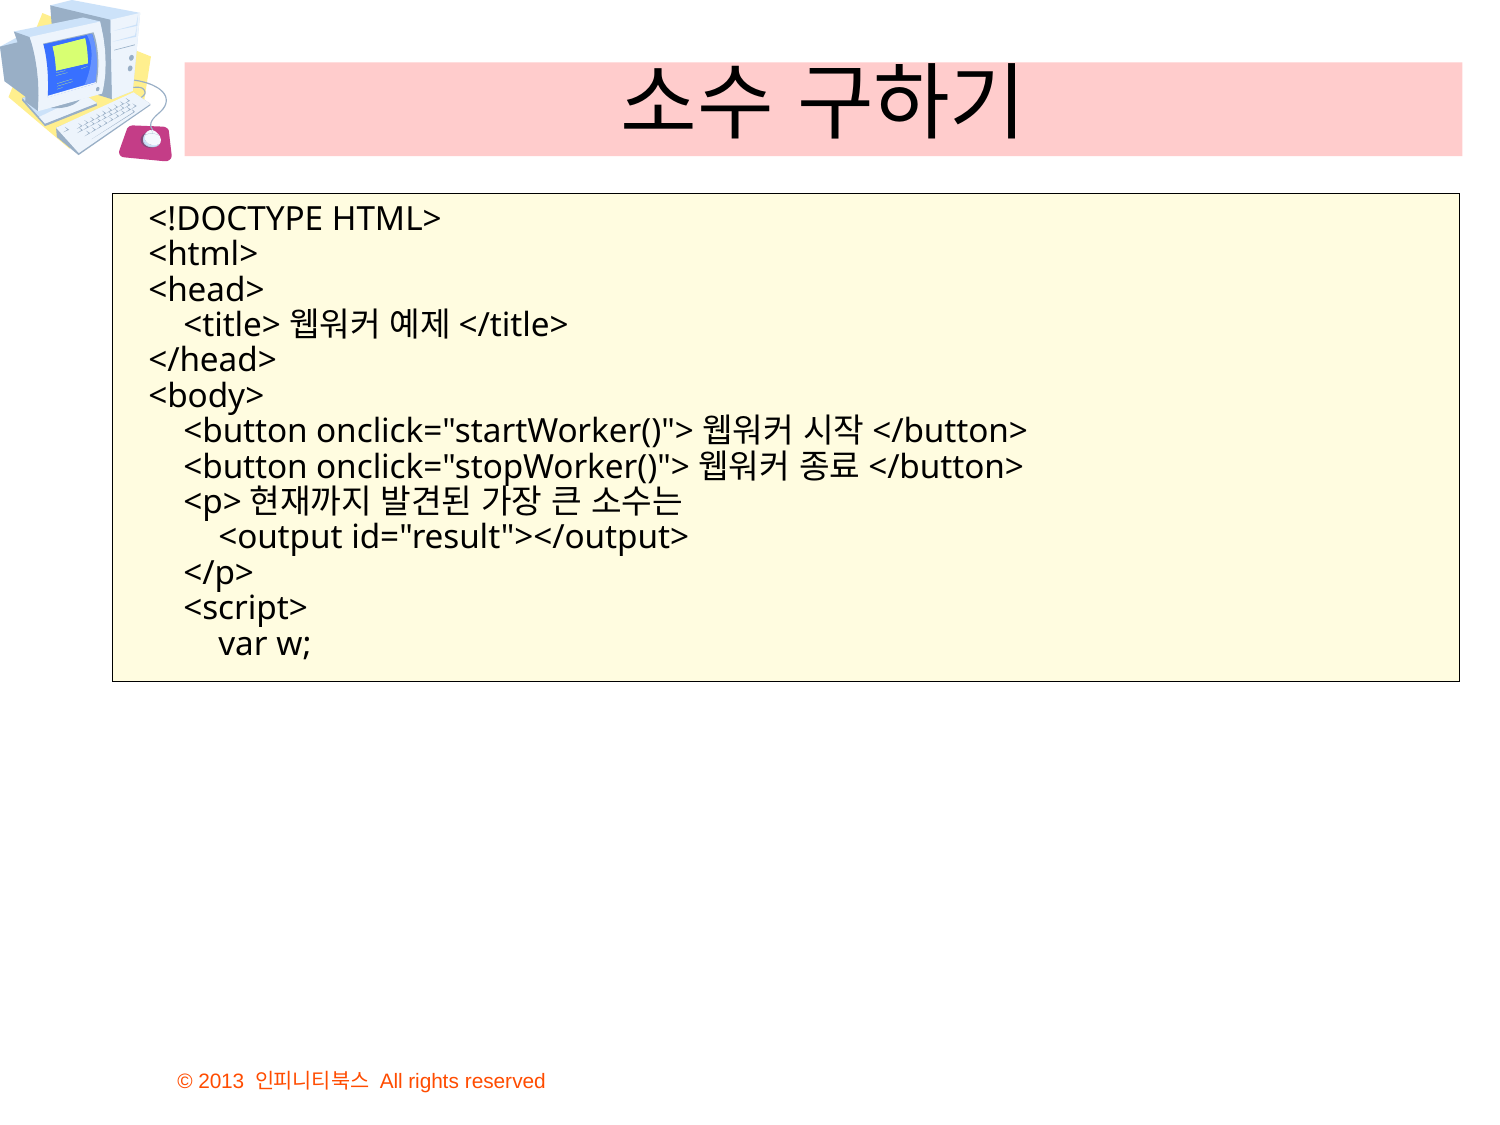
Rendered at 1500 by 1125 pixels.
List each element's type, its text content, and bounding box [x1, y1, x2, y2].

title 소수 구하기 [184, 62, 1463, 157]
text_box <!DOCTYPE HTML> <html> <head> <title>웹워커 예제</title> </head> <body> <button onclick="startWorker()">웹워커 시작</button> <button onclick="stopWorker()">웹워커 종료</button> <p>현재까지 발견된 가장 큰 소수는 <output id="result"></output> </p> <script> var w; [112, 193, 1460, 682]
